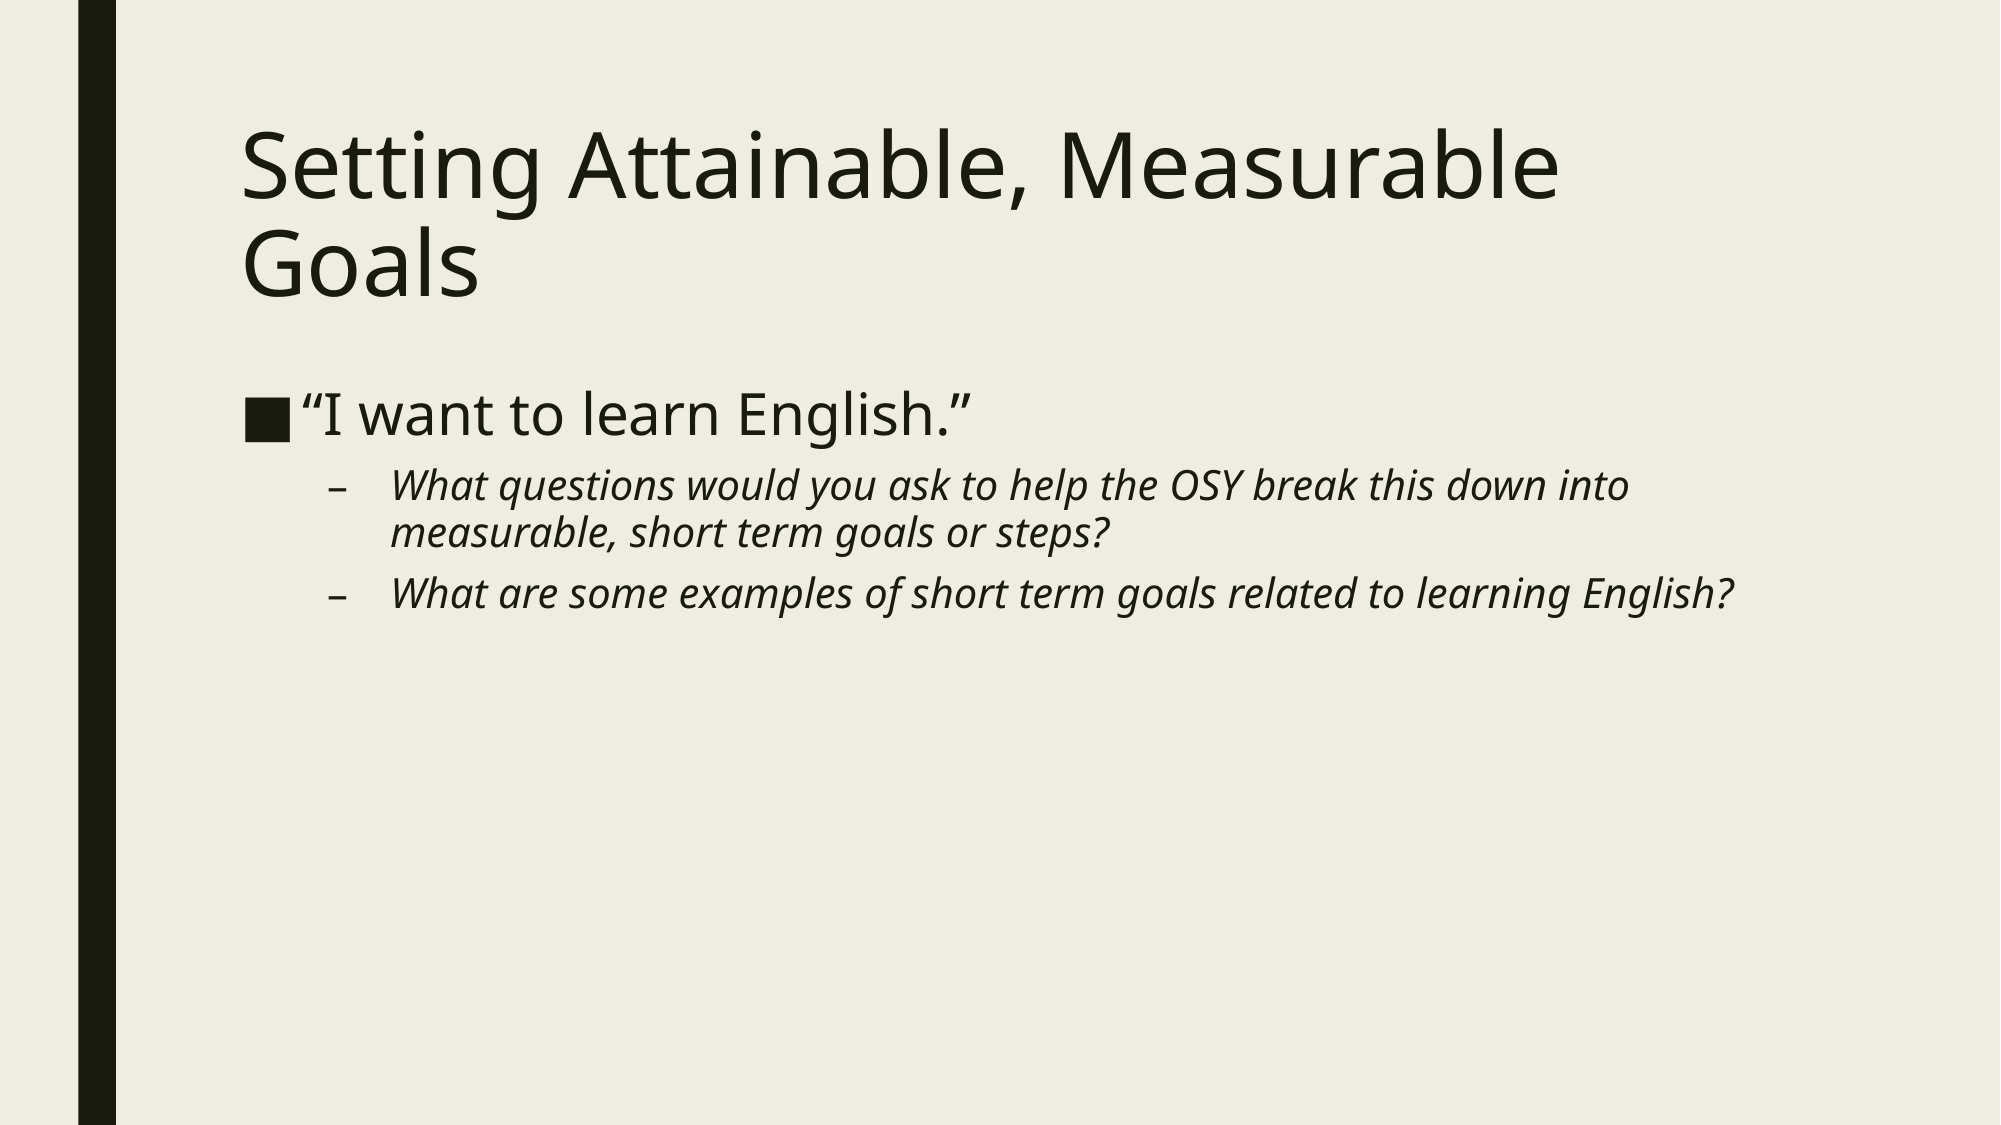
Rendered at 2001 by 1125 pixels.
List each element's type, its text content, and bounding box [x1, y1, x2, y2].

list “I want to learn English.” What questions would you ask to help the OSY break this down into measurable, short term goals or steps? What are some examples of short term goals related to learning English? [225, 375, 1800, 963]
title Setting Attainable, Measurable Goals [225, 112, 1800, 357]
